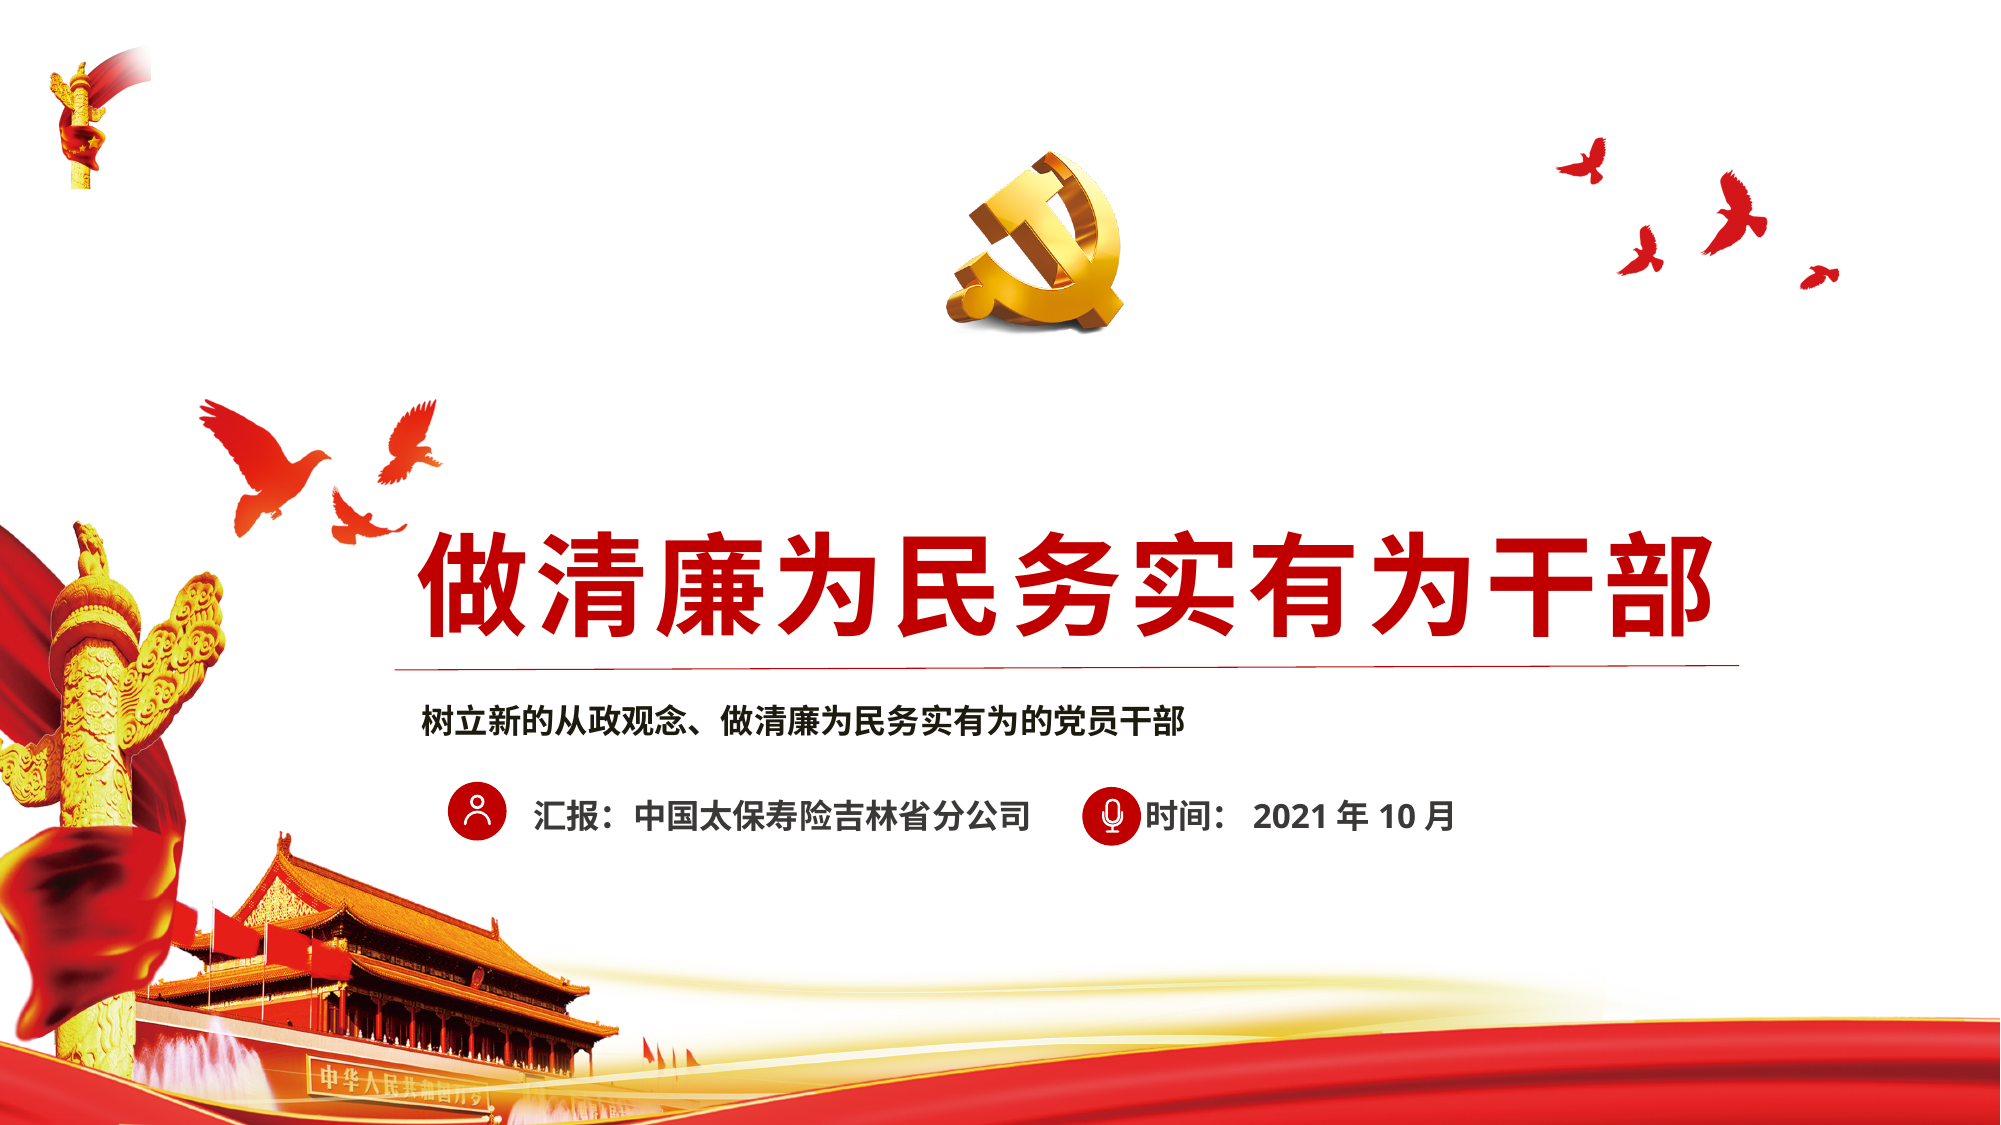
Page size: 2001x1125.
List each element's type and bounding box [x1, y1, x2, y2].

text_box [394, 665, 1739, 670]
text_box [1082, 786, 1141, 846]
picture [0, 37, 2000, 1125]
text_box [447, 781, 507, 841]
